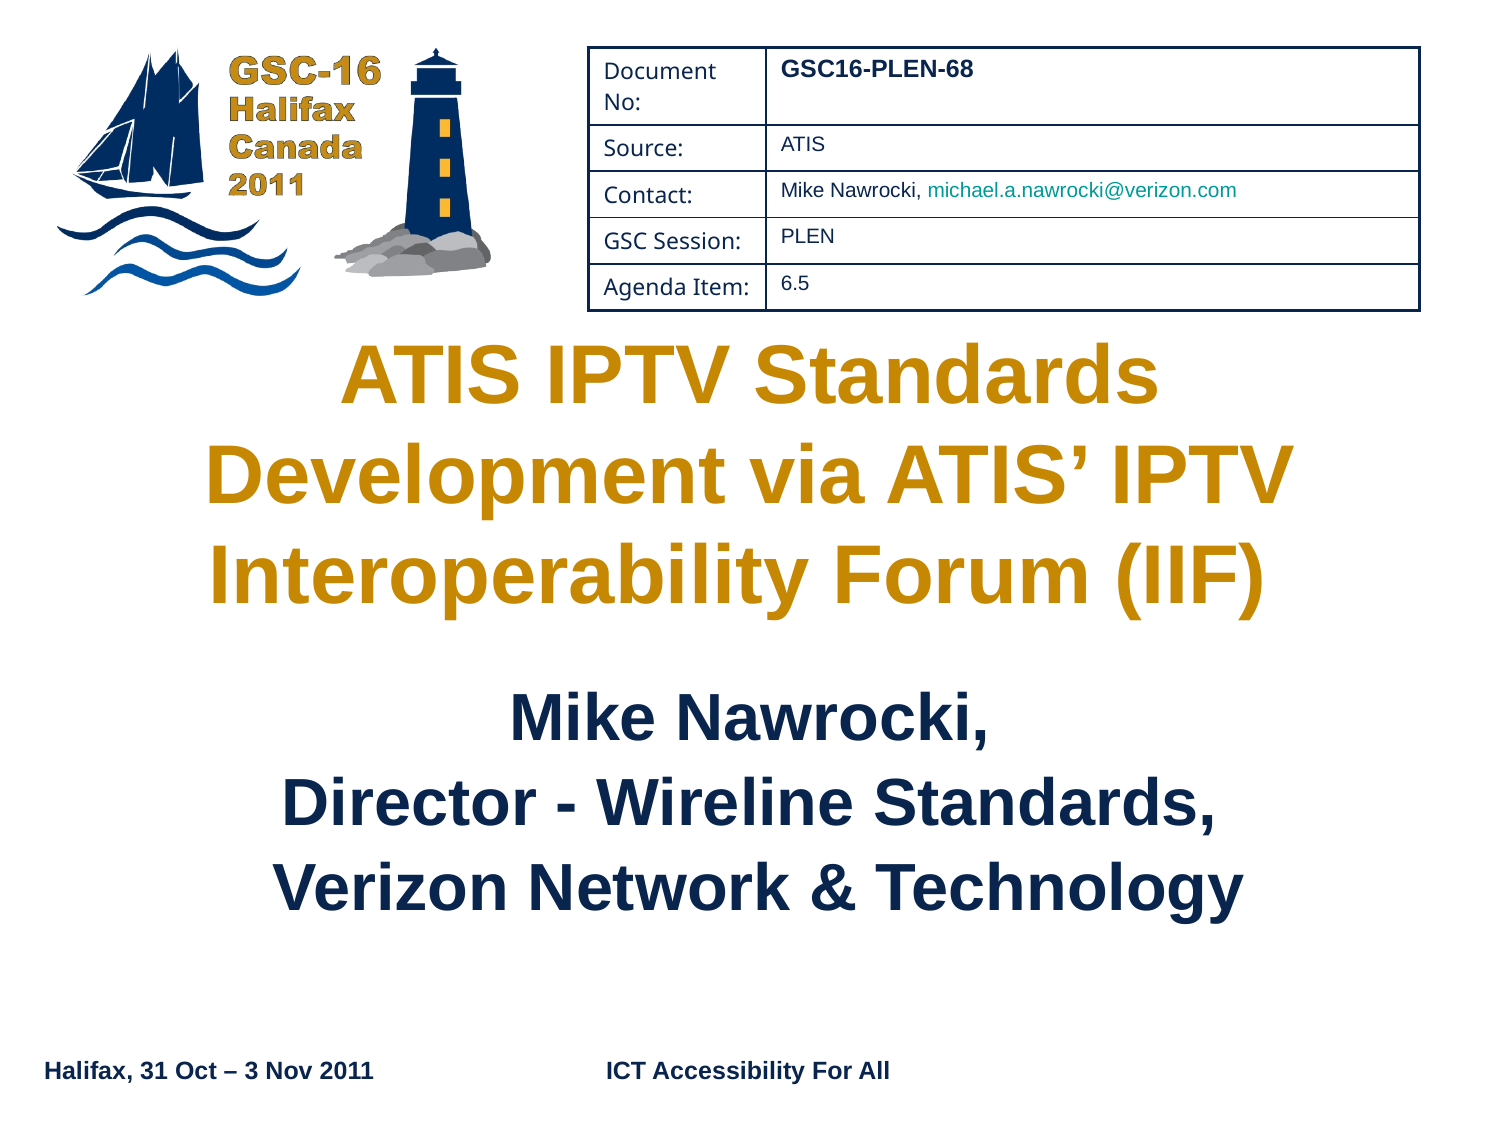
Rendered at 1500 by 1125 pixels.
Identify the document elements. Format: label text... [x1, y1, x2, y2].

table_cell Mike Nawrocki, michael.a.nawrocki@verizon.com [767, 172, 1418, 217]
table_cell Agenda Item: [590, 265, 765, 309]
table_header Document No: [590, 49, 765, 124]
picture [57, 34, 495, 335]
table_cell Contact: [590, 172, 765, 217]
table_cell PLEN [767, 218, 1418, 263]
table_cell ATIS [767, 126, 1418, 170]
table_cell Source: [590, 126, 765, 170]
title ATIS IPTV Standards Development via ATIS’ IPTV Interoperability Forum (IIF)‏ [112, 349, 1388, 591]
table_header GSC16-PLEN-68 [767, 49, 1418, 124]
table_cell GSC Session: [590, 218, 765, 263]
subtitle Mike Nawrocki, Director - Wireline Standards, Verizon Network & Technology [225, 675, 1275, 963]
table_cell 6.5 [767, 265, 1418, 309]
